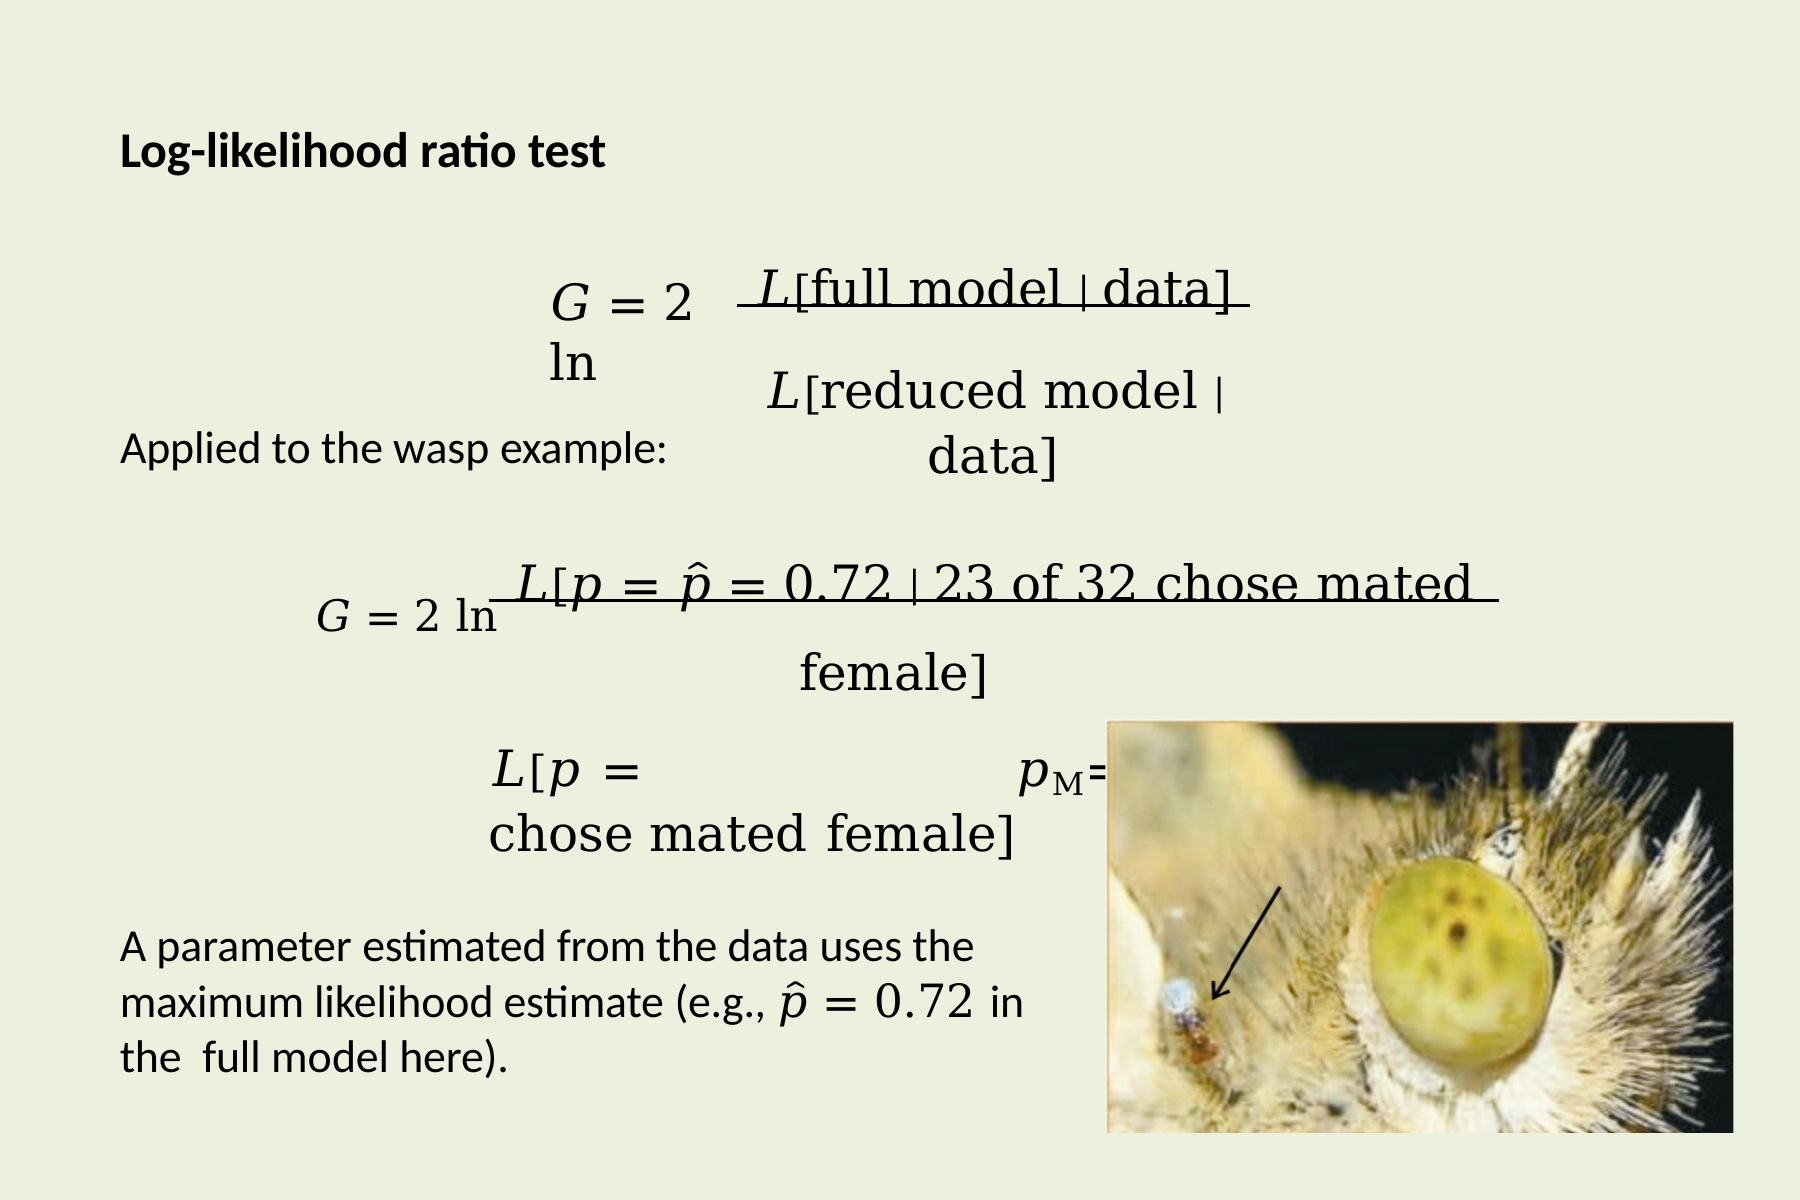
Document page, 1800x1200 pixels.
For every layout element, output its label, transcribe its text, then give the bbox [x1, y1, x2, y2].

text_box 𝐿[full model | data] 𝐿[reduced model | data] [734, 218, 1253, 415]
text_box 𝐺 = 2 ln [547, 267, 731, 390]
text_box Applied to the wasp example: 𝐺 = 2 ln 𝐿[𝑝 = 𝑝̂ = 0.72 | 23 of 32 chose mated female] 𝐿[𝑝 = 𝑝M = 0.50| 23 of 32 chose mated female] A parameter estimated from the data uses the maximum likelihood estimate (e.g., 𝑝̂ = 0.72 in the full model here). [111, 415, 1509, 1083]
text_box [1105, 719, 1734, 1133]
title Log-likelihood ratio test [117, 115, 617, 318]
